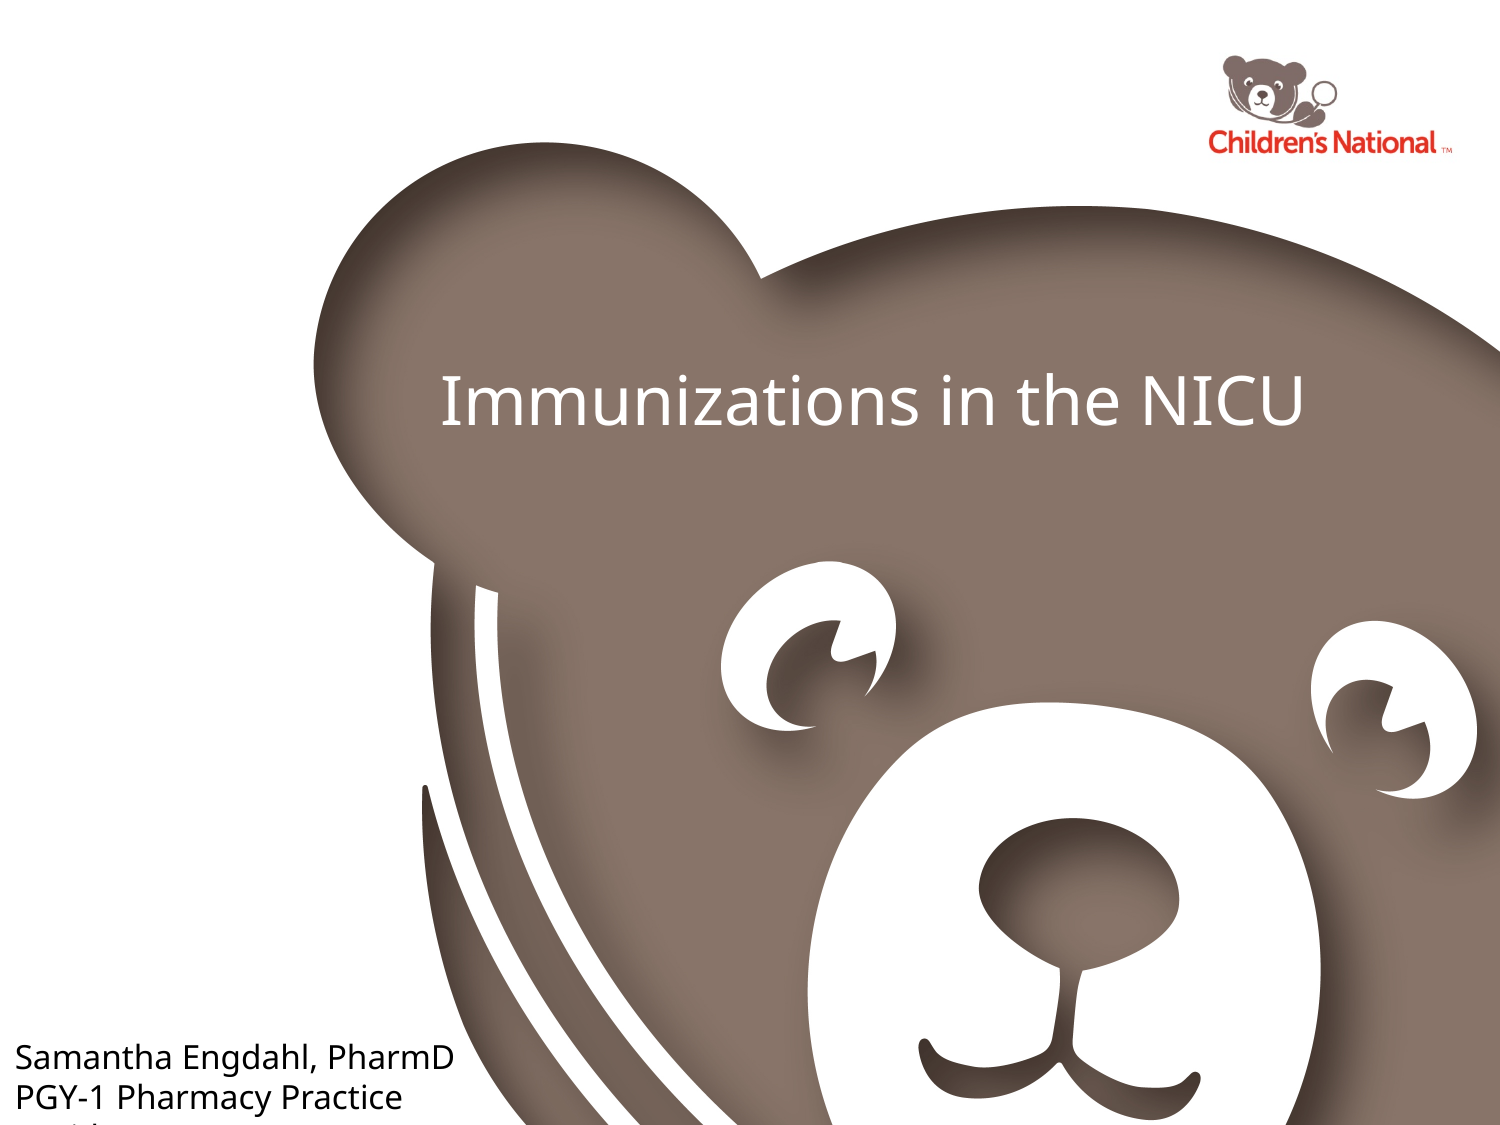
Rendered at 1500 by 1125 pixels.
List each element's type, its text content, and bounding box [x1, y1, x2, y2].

picture [0, 0, 1500, 1125]
title Immunizations in the NICU [425, 349, 1388, 500]
text_box Samantha Engdahl, PharmD PGY-1 Pharmacy Practice Resident [0, 1029, 529, 1125]
